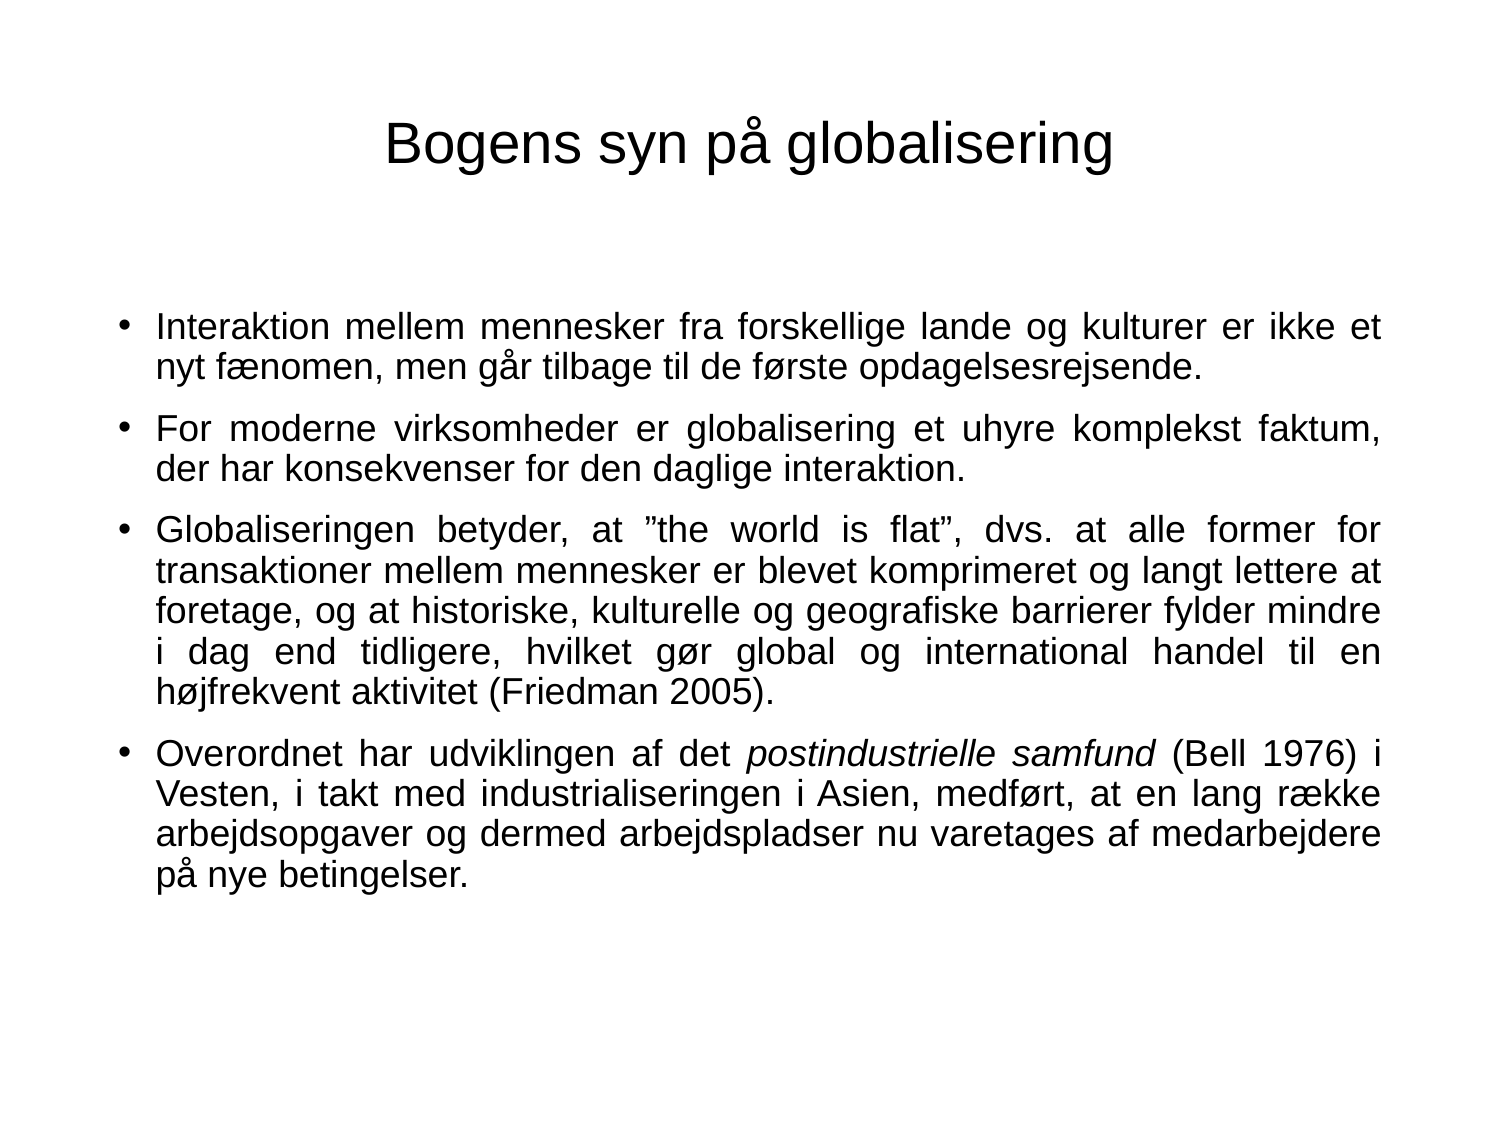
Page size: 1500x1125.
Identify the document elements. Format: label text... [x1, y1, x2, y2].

list Interaktion mellem mennesker fra forskellige lande og kulturer er ikke et nyt fænomen, men går tilbage til de første opdagelsesrejsende. For moderne virksomheder er globalisering et uhyre komplekst faktum, der har konsekvenser for den daglige interaktion. Globaliseringen betyder, at ”the world is flat”, dvs. at alle former for transaktioner mellem mennesker er blevet komprimeret og langt lettere at foretage, og at historiske, kulturelle og geografiske barrierer fylder mindre i dag end tidligere, hvilket gør global og international handel til en højfrekvent aktivitet (Friedman 2005). Overordnet har udviklingen af det postindustrielle samfund (Bell 1976) i Vesten, i takt med industrialiseringen i Asien, medført, at en lang række arbejdsopgaver og dermed arbejdspladser nu varetages af medarbejdere på nye betingelser. [103, 299, 1397, 1014]
title Bogens syn på globalisering [103, 71, 1397, 289]
